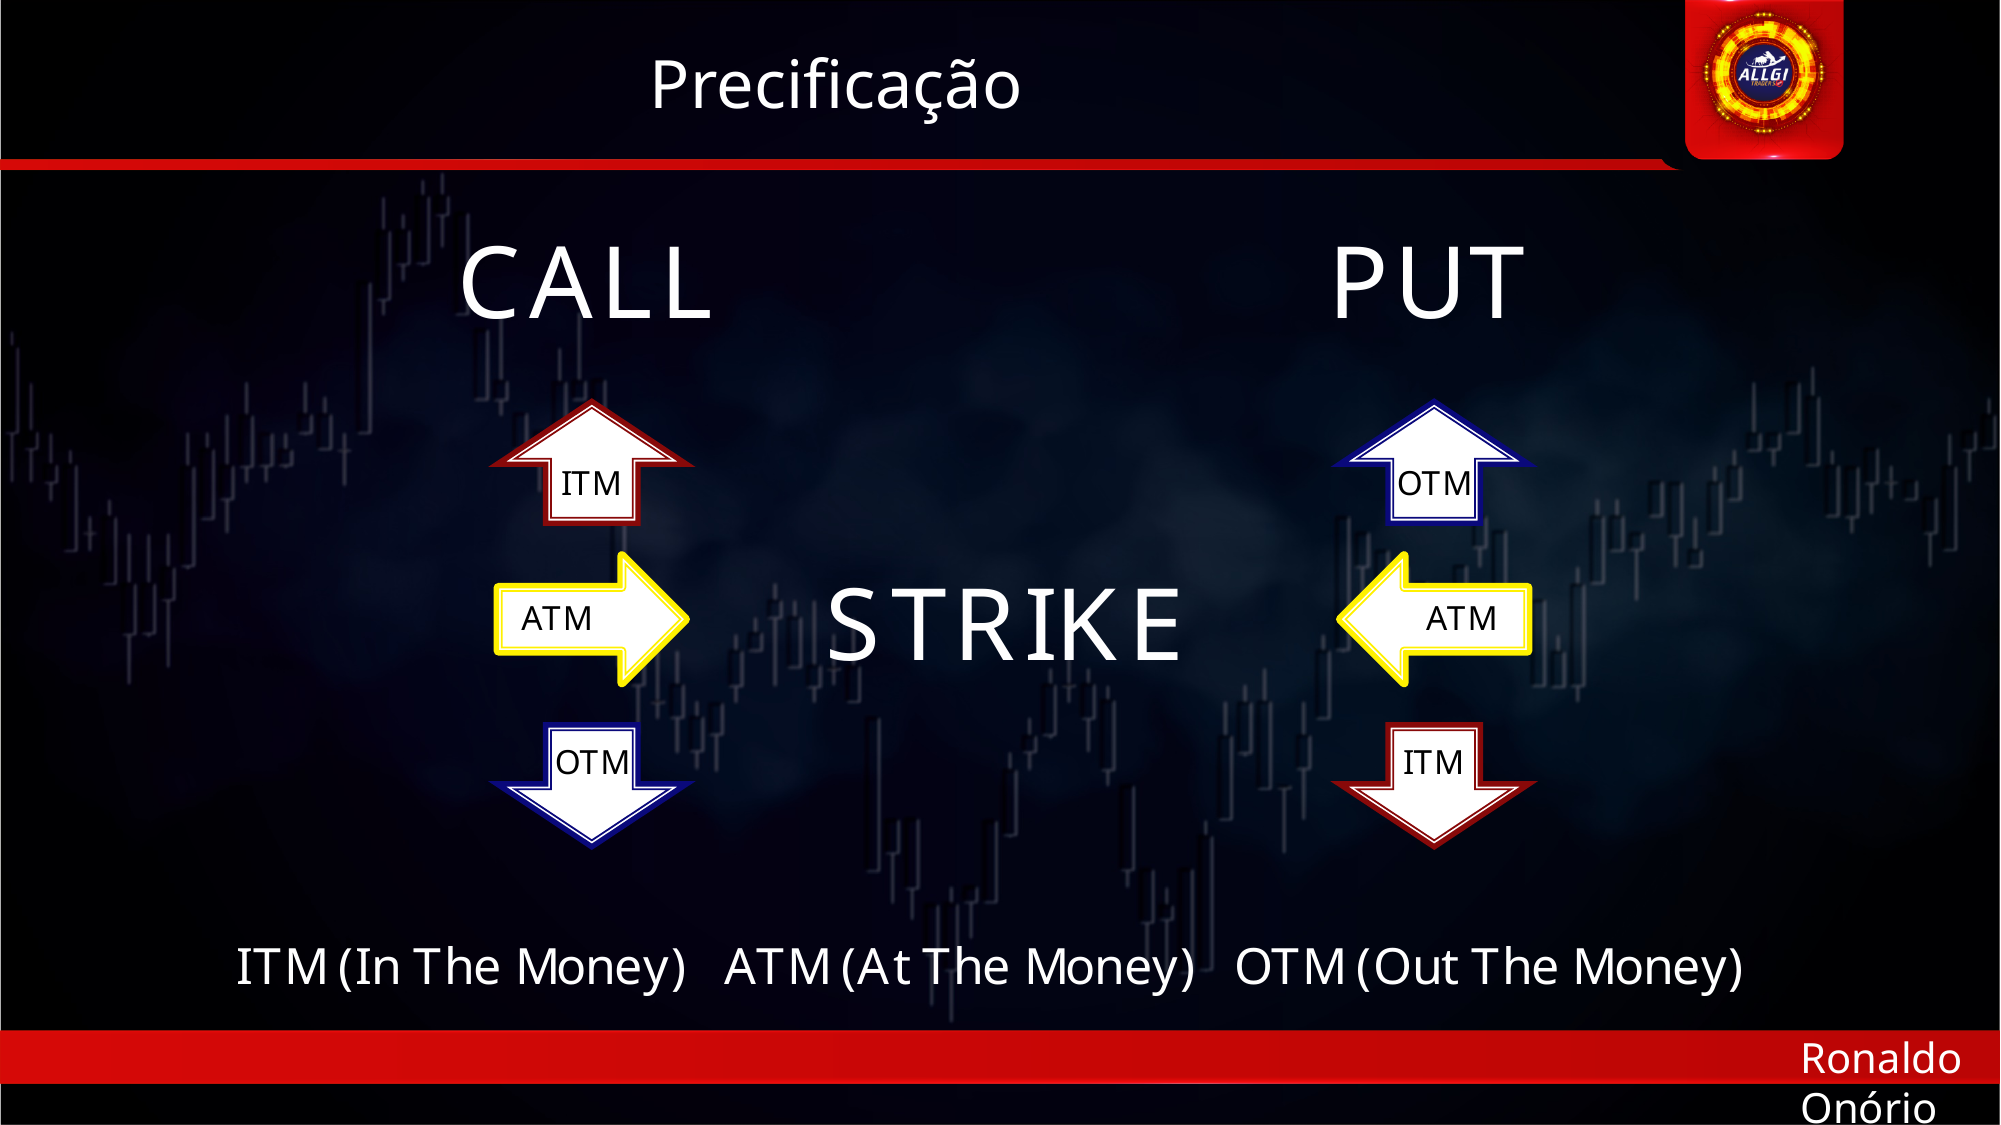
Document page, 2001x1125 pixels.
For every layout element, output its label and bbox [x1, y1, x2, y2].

picture [0, 0, 2000, 1125]
text_box [238, 244, 1762, 999]
